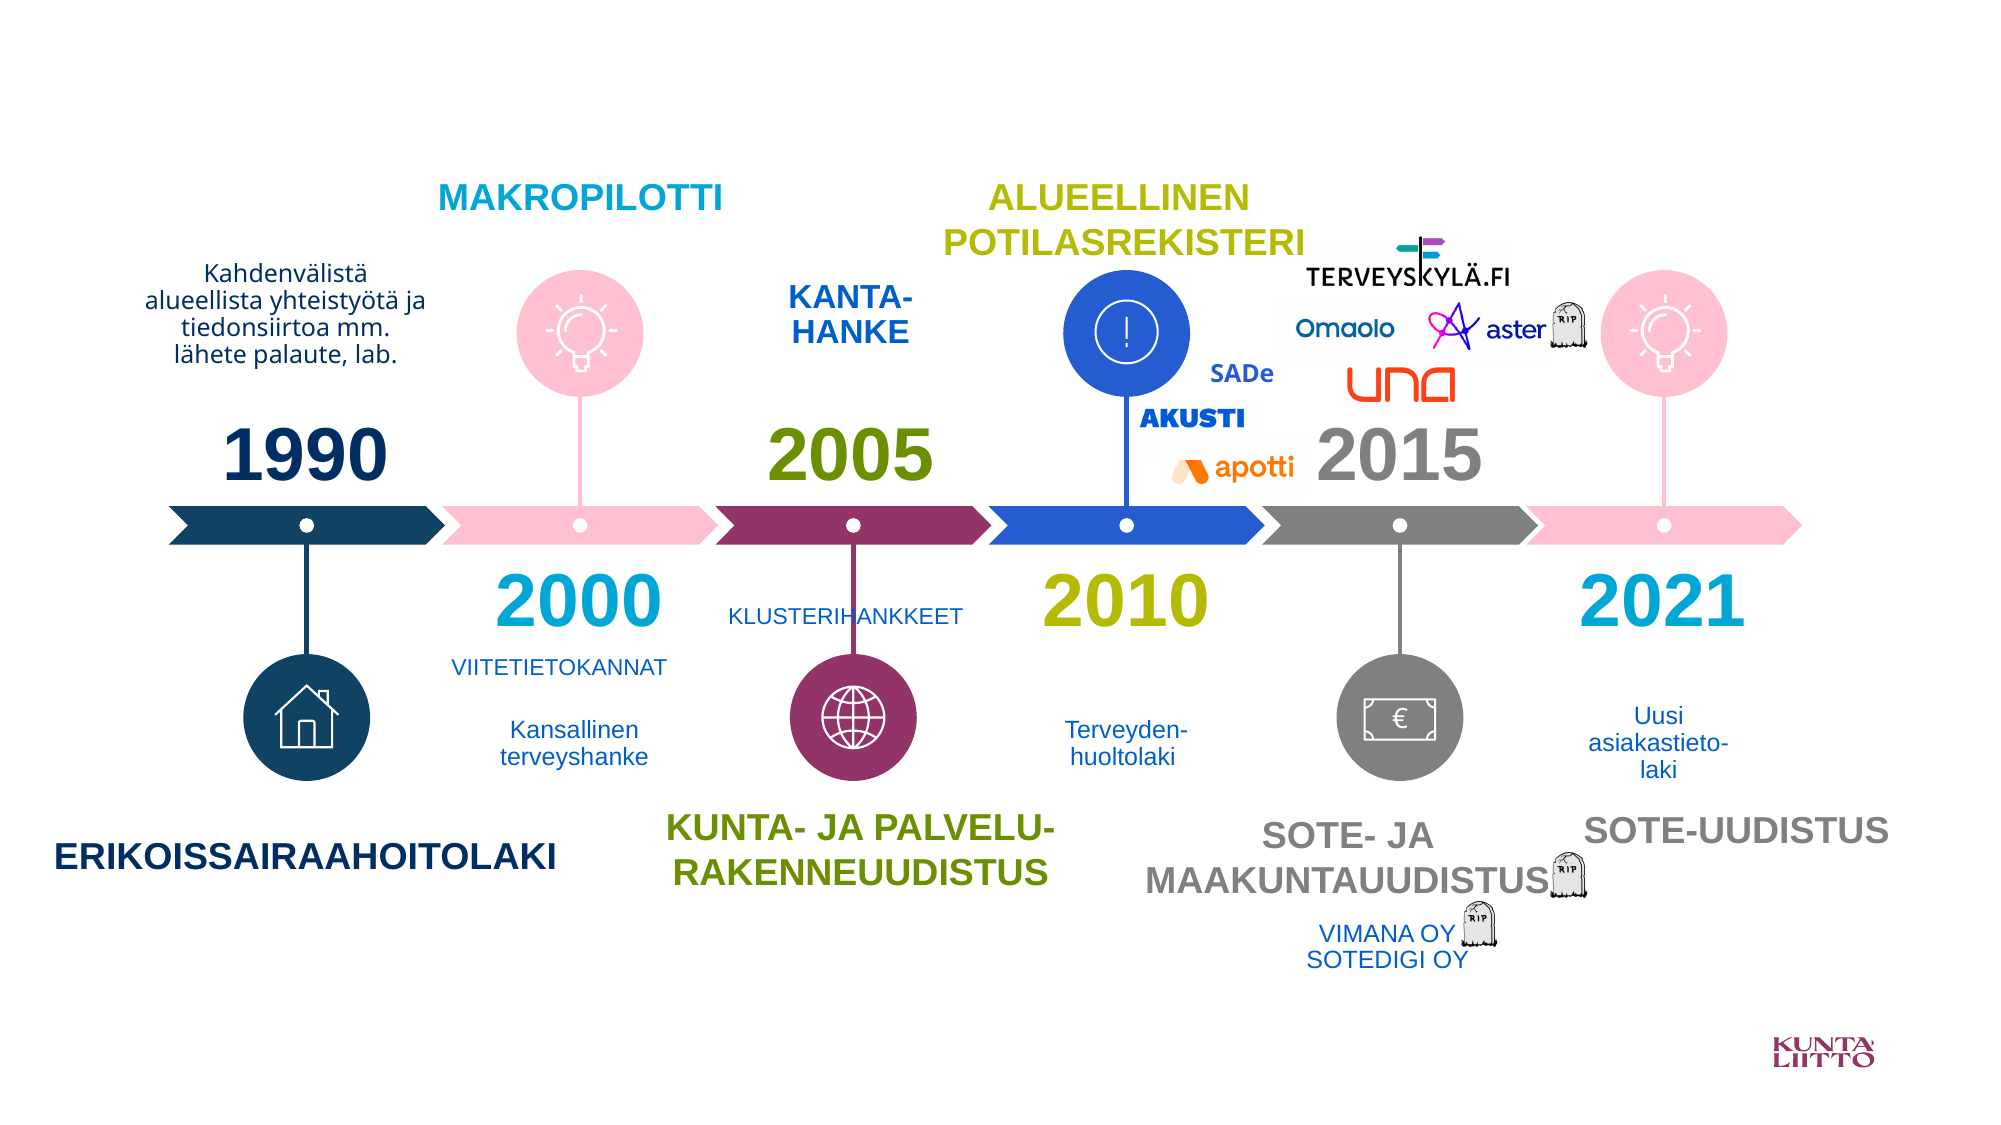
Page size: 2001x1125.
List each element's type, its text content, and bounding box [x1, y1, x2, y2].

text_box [36, 506, 575, 886]
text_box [1323, 397, 1504, 506]
picture [1306, 236, 1509, 286]
picture [1345, 289, 1589, 404]
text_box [421, 165, 741, 533]
text_box SOTE-UUDISTUS [1568, 798, 1905, 859]
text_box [1271, 910, 1504, 983]
picture [1548, 850, 1589, 900]
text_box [751, 271, 926, 505]
picture [1133, 401, 1307, 498]
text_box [575, 533, 648, 779]
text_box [1600, 165, 1728, 533]
text_box SADe [1323, 349, 1421, 395]
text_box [1128, 506, 1567, 910]
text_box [130, 253, 421, 505]
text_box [1073, 545, 1128, 779]
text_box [648, 506, 1073, 902]
picture [1271, 293, 1419, 363]
picture [1459, 899, 1499, 949]
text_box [1526, 506, 1803, 793]
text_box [926, 165, 1323, 545]
